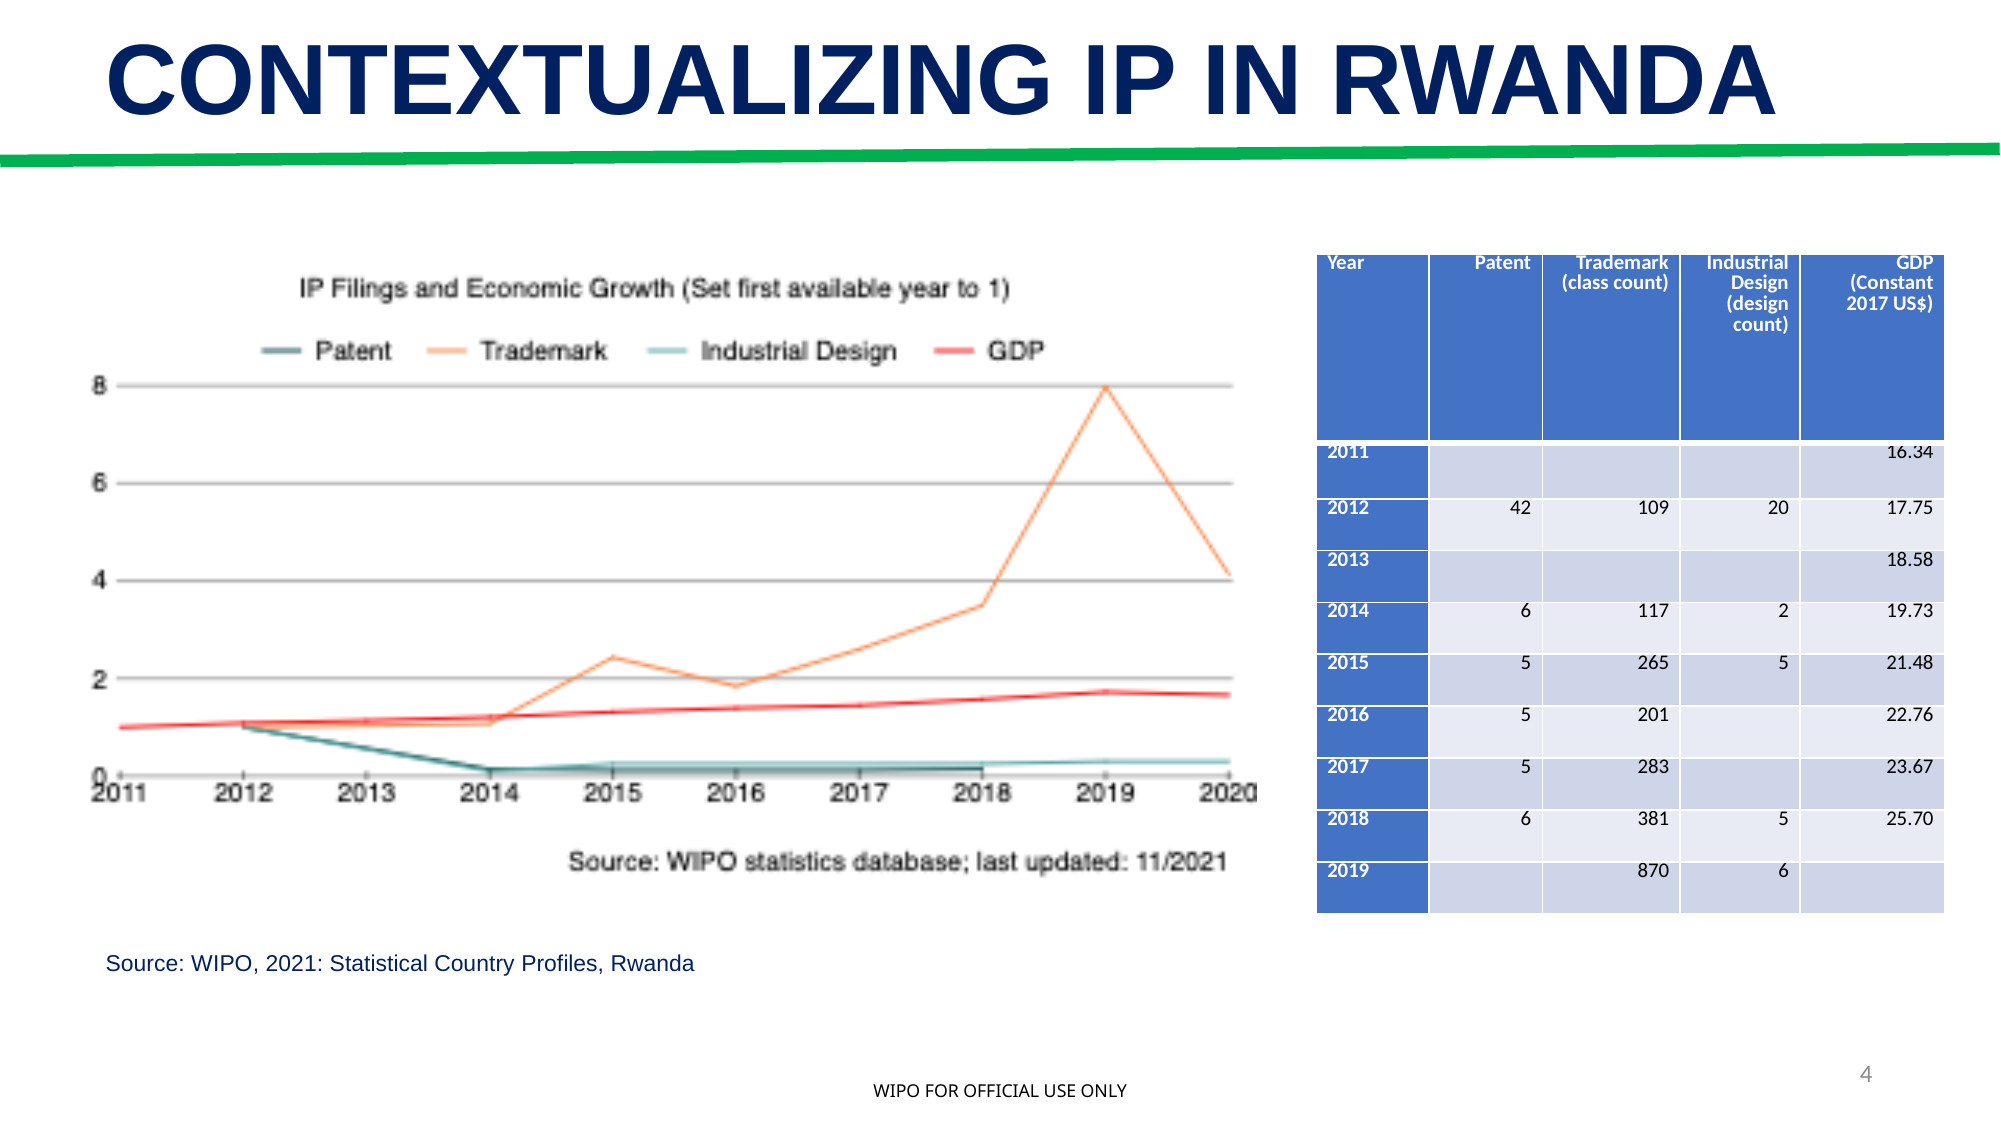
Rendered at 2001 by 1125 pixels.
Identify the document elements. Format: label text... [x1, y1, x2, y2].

table_cell 201 [1543, 707, 1679, 757]
table_cell 5 [1681, 811, 1799, 861]
table_header Trademark (class count) [1543, 255, 1679, 440]
table_header Industrial Design (design count) [1681, 255, 1799, 440]
table_cell [1801, 863, 1944, 913]
table_cell [1543, 551, 1679, 602]
table_cell [1430, 863, 1542, 913]
table_cell 870 [1543, 863, 1679, 913]
table_cell 23.67 [1801, 759, 1944, 809]
table_cell [1681, 446, 1799, 498]
table_cell [1430, 446, 1542, 498]
table_cell [1681, 759, 1799, 809]
picture [55, 242, 1257, 903]
table_cell 2014 [1317, 603, 1428, 653]
table_cell 2013 [1317, 551, 1428, 602]
table_cell 2018 [1317, 811, 1428, 861]
table_cell 6 [1681, 863, 1799, 913]
table_cell 25.70 [1801, 811, 1944, 861]
slide_number 4 [1437, 1042, 1888, 1103]
table_cell 2012 [1317, 500, 1428, 550]
table_cell [1681, 551, 1799, 602]
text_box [0, 148, 2000, 161]
table_cell 16.34 [1801, 446, 1944, 498]
table_cell 5 [1681, 655, 1799, 705]
table_cell 2 [1681, 603, 1799, 653]
table_cell 117 [1543, 603, 1679, 653]
table_cell 5 [1430, 707, 1542, 757]
text_box Source: WIPO, 2021: Statistical Country Profiles, Rwanda [90, 940, 799, 983]
table_cell 2017 [1317, 759, 1428, 809]
table_cell 17.75 [1801, 500, 1944, 550]
table_cell 265 [1543, 655, 1679, 705]
table_cell 5 [1430, 759, 1542, 809]
table_cell 2015 [1317, 655, 1428, 705]
table_cell 2016 [1317, 707, 1428, 757]
table_header Patent [1430, 255, 1542, 440]
table_cell [1543, 446, 1679, 498]
table_cell 19.73 [1801, 603, 1944, 653]
table_cell 21.48 [1801, 655, 1944, 705]
table_cell 6 [1430, 811, 1542, 861]
table_cell 109 [1543, 500, 1679, 550]
table_cell 2019 [1317, 863, 1428, 913]
table_cell 20 [1681, 500, 1799, 550]
table_cell 381 [1543, 811, 1679, 861]
table_cell 283 [1543, 759, 1679, 809]
table_cell [1430, 551, 1542, 602]
table_cell 22.76 [1801, 707, 1944, 757]
table_cell 6 [1430, 603, 1542, 653]
table_cell [1681, 707, 1799, 757]
title CONTEXTUALIZING IP IN RWANDA [90, 8, 1888, 148]
table_cell 2011 [1317, 446, 1428, 498]
table_cell 5 [1430, 655, 1542, 705]
table_cell 18.58 [1801, 551, 1944, 602]
table_header Year [1317, 255, 1428, 440]
table_header GDP (Constant 2017 US$) [1801, 255, 1944, 440]
table_cell 42 [1430, 500, 1542, 550]
